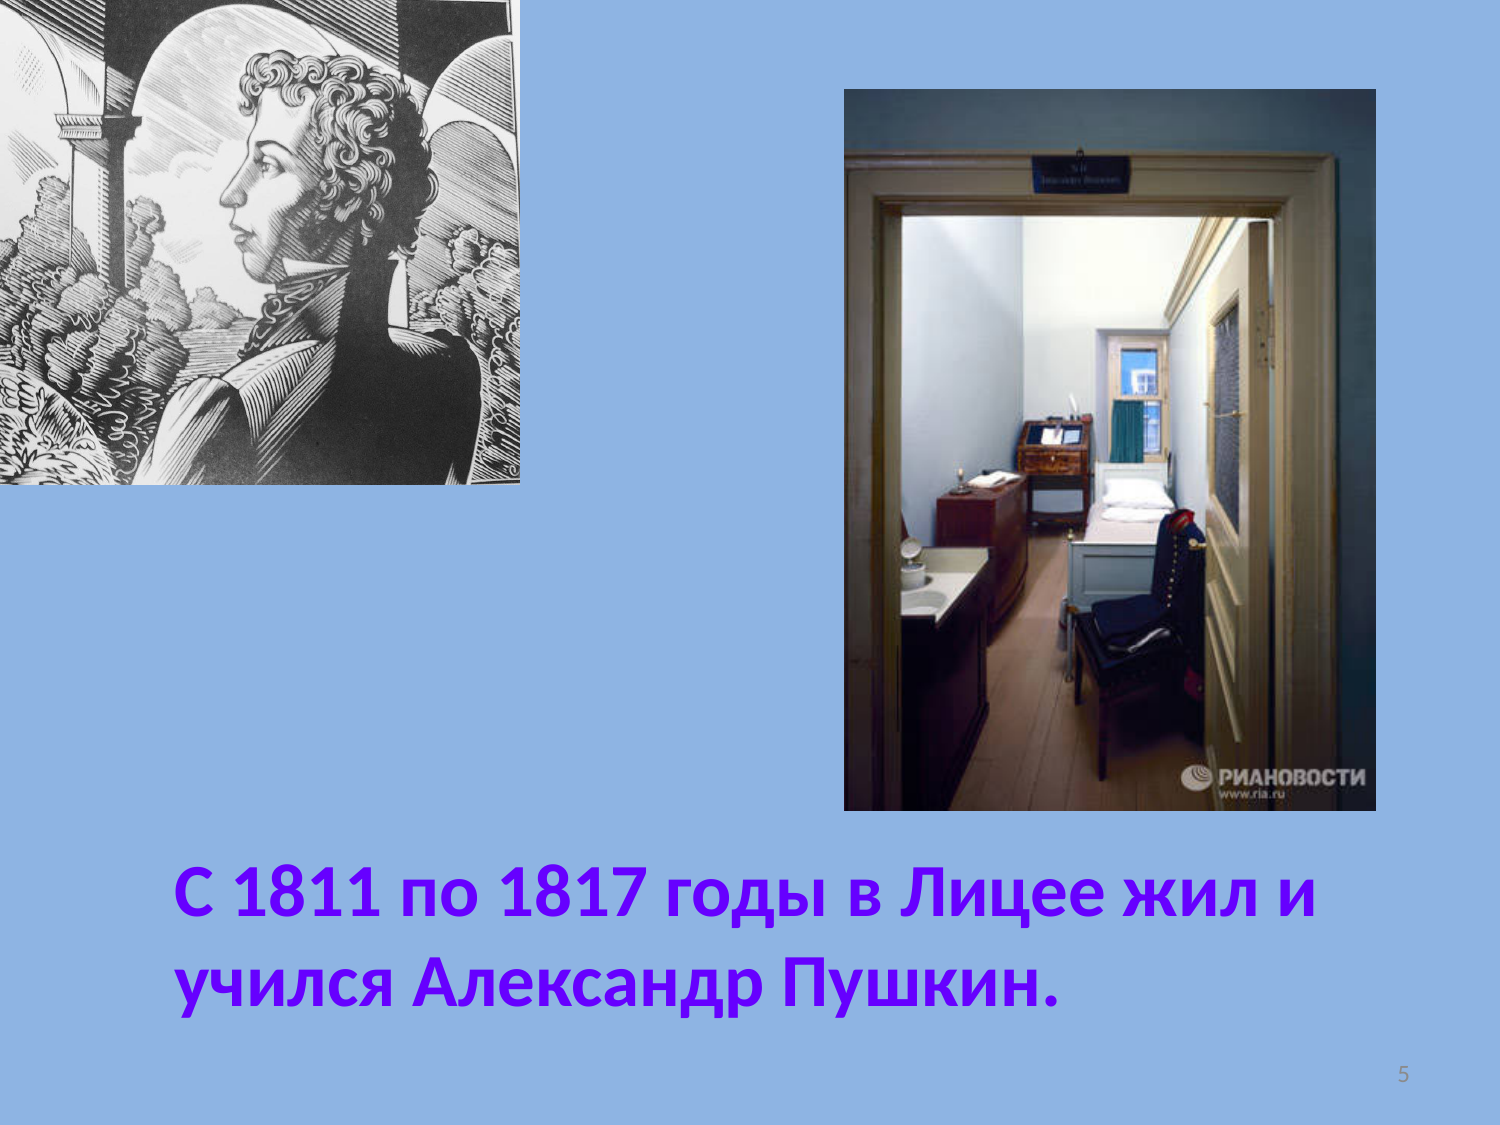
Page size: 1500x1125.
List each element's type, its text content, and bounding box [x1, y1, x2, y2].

slide_number 5 [1074, 1042, 1425, 1103]
picture [0, 0, 520, 485]
text_box С 1811 по 1817 годы в Лицее жил и учился Александр Пушкин. [159, 834, 1341, 1029]
picture [844, 89, 1377, 811]
